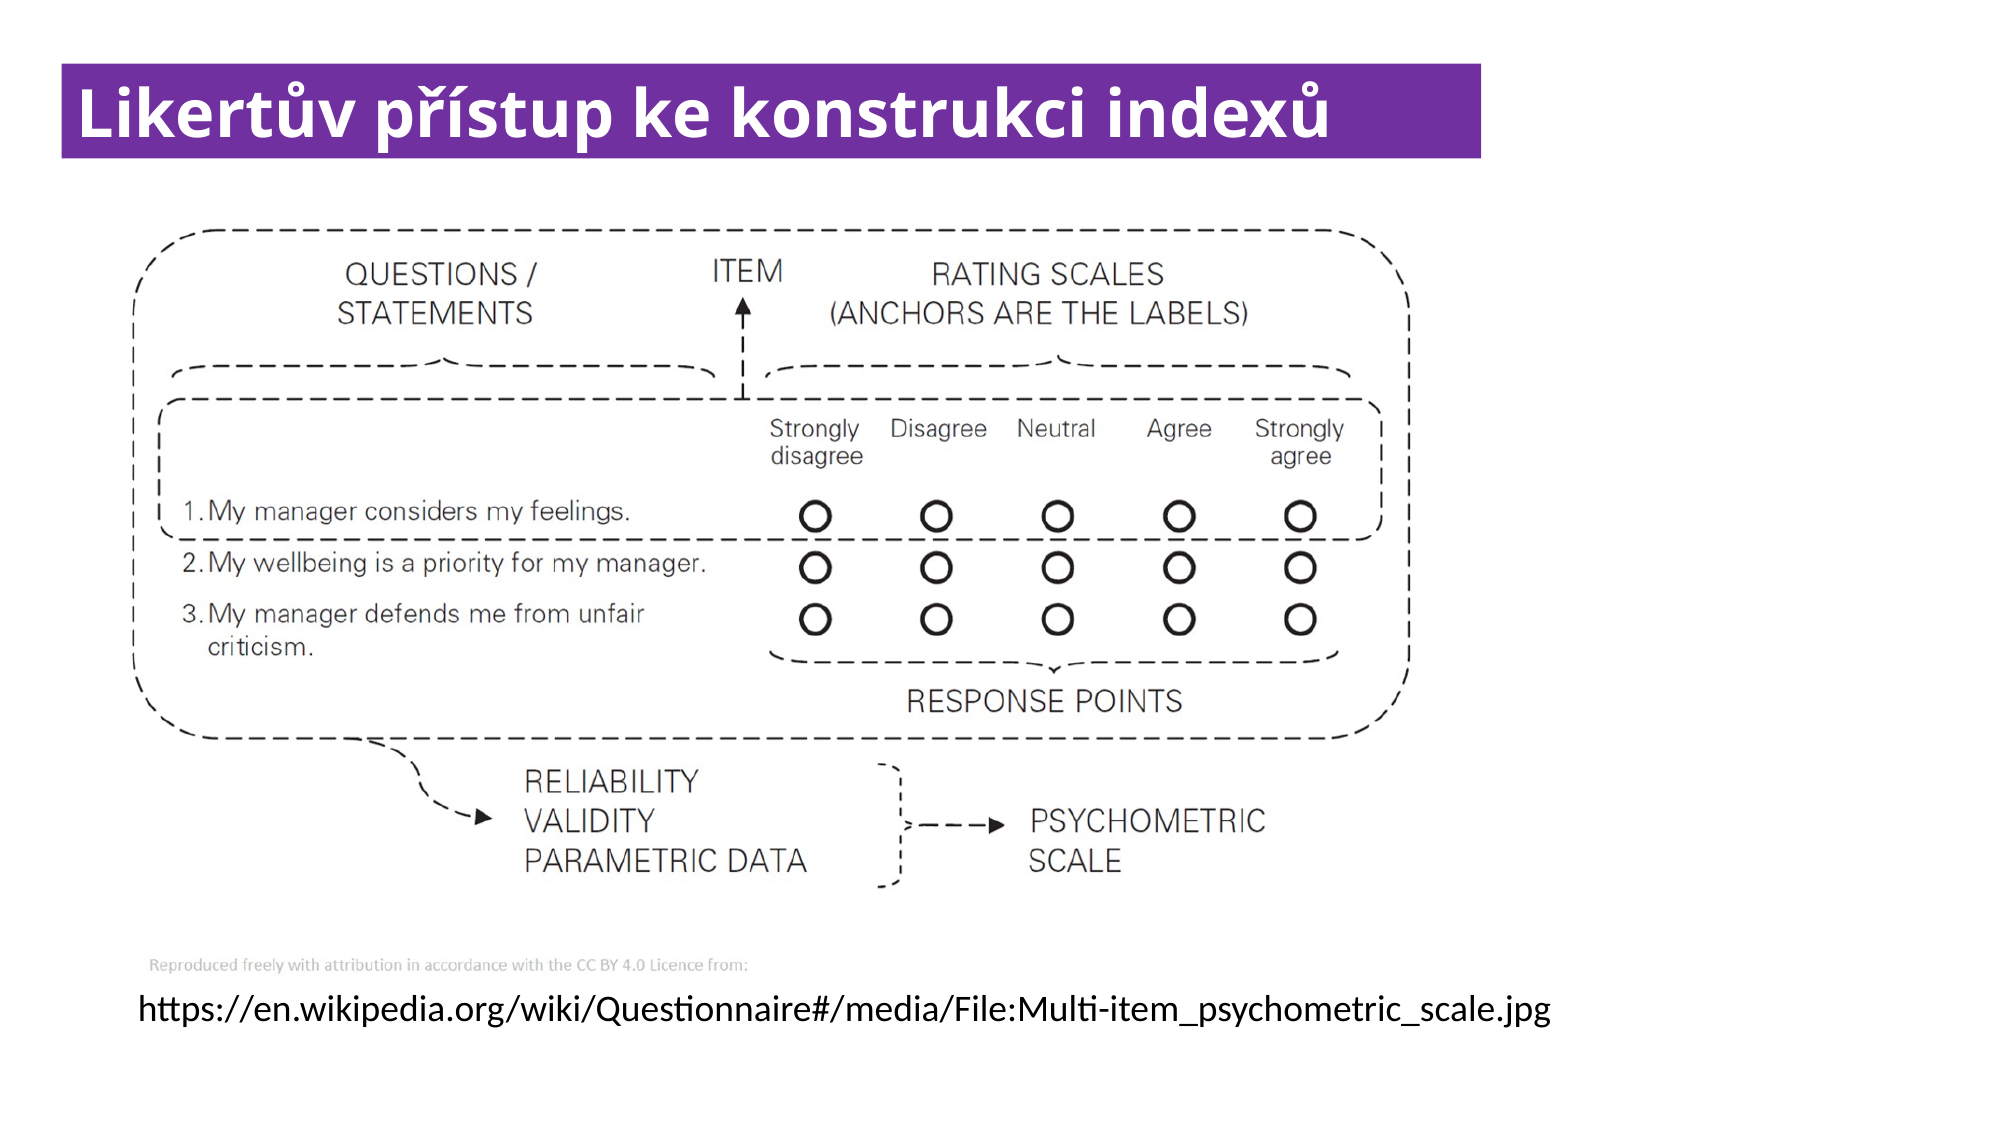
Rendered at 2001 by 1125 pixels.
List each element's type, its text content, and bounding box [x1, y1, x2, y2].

text_box Likertův přístup ke konstrukci indexů [61, 63, 1482, 159]
text_box https://en.wikipedia.org/wiki/Questionnaire#/media/File:Multi-item_psychometric_scale.jpg [1453, 976, 1722, 1037]
picture [91, 180, 1453, 1062]
